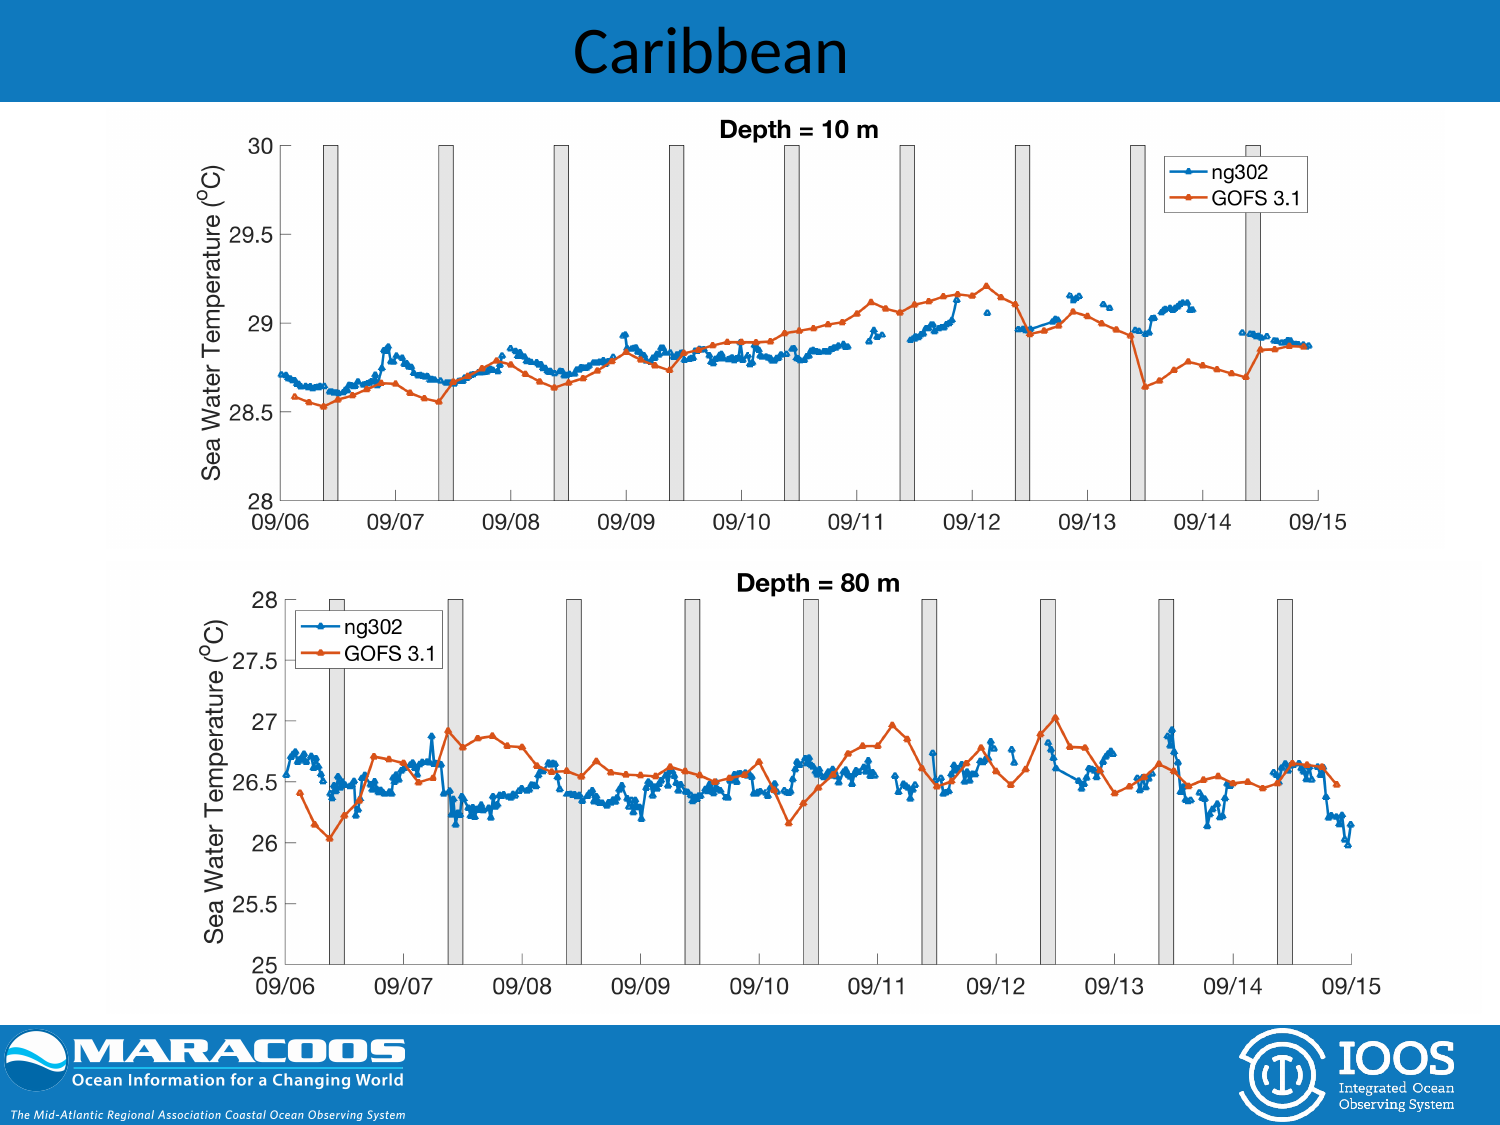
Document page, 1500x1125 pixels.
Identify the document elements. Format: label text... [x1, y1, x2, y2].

picture [0, 0, 1500, 102]
picture [106, 108, 1445, 549]
picture [106, 561, 1482, 1014]
picture [0, 1025, 1500, 1125]
text_box Caribbean [559, 0, 887, 95]
